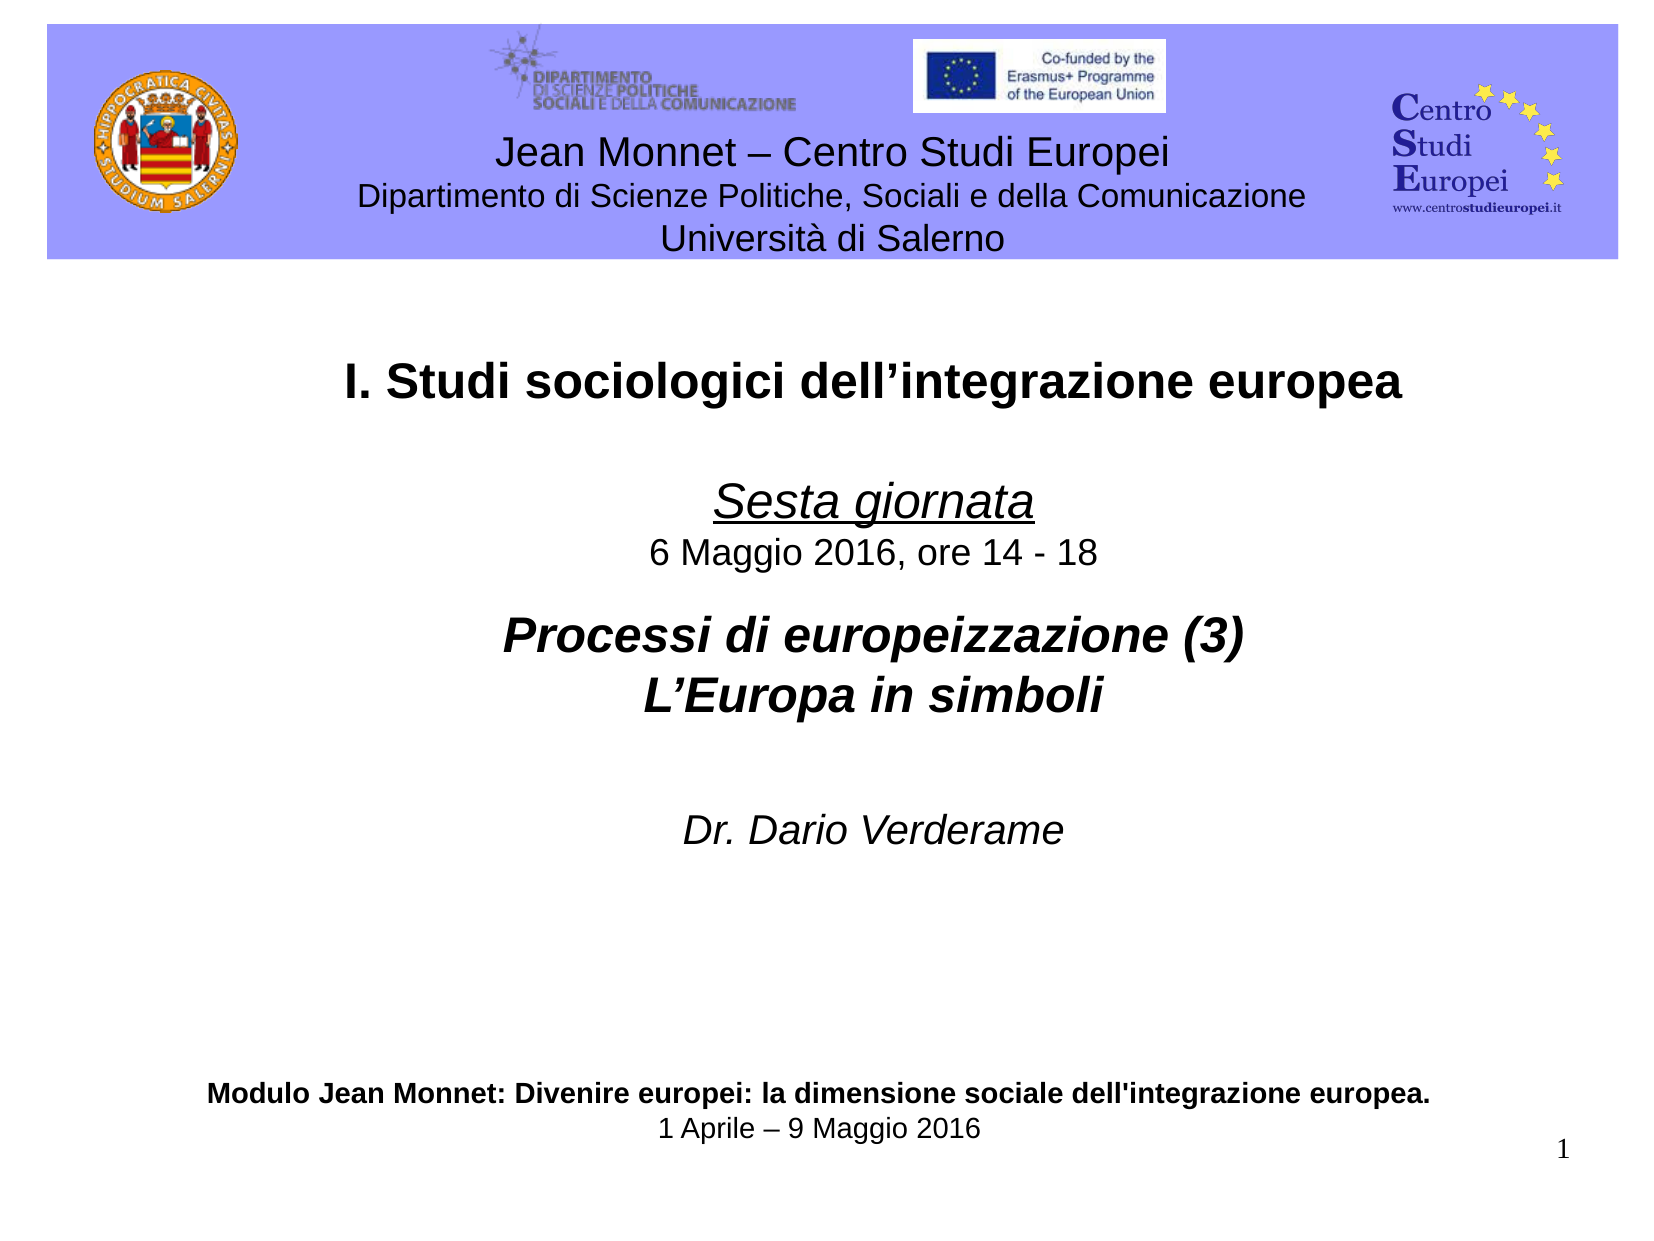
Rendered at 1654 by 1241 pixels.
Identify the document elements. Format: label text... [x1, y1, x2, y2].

picture [483, 17, 898, 120]
list Modulo Jean Monnet: Divenire europei: la dimensione sociale dell'integrazione europea. 1 Aprile – 9 Maggio 2016 [21, 1074, 1619, 1241]
slide_number 1 [1185, 1129, 1571, 1216]
picture [1381, 58, 1572, 236]
title Jean Monnet – Centro Studi Europei Dipartimento di Scienze Politiche, Sociali e della Comunicazione Università di Salerno [47, 24, 1619, 260]
picture [94, 70, 272, 213]
picture [912, 39, 1166, 113]
list I. Studi sociologici dell’integrazione europea Sesta giornata 6 Maggio 2016, ore 14 - 18 Processi di europeizzazione (3) L’Europa in simboli Dr. Dario Verderame [114, 348, 1616, 951]
